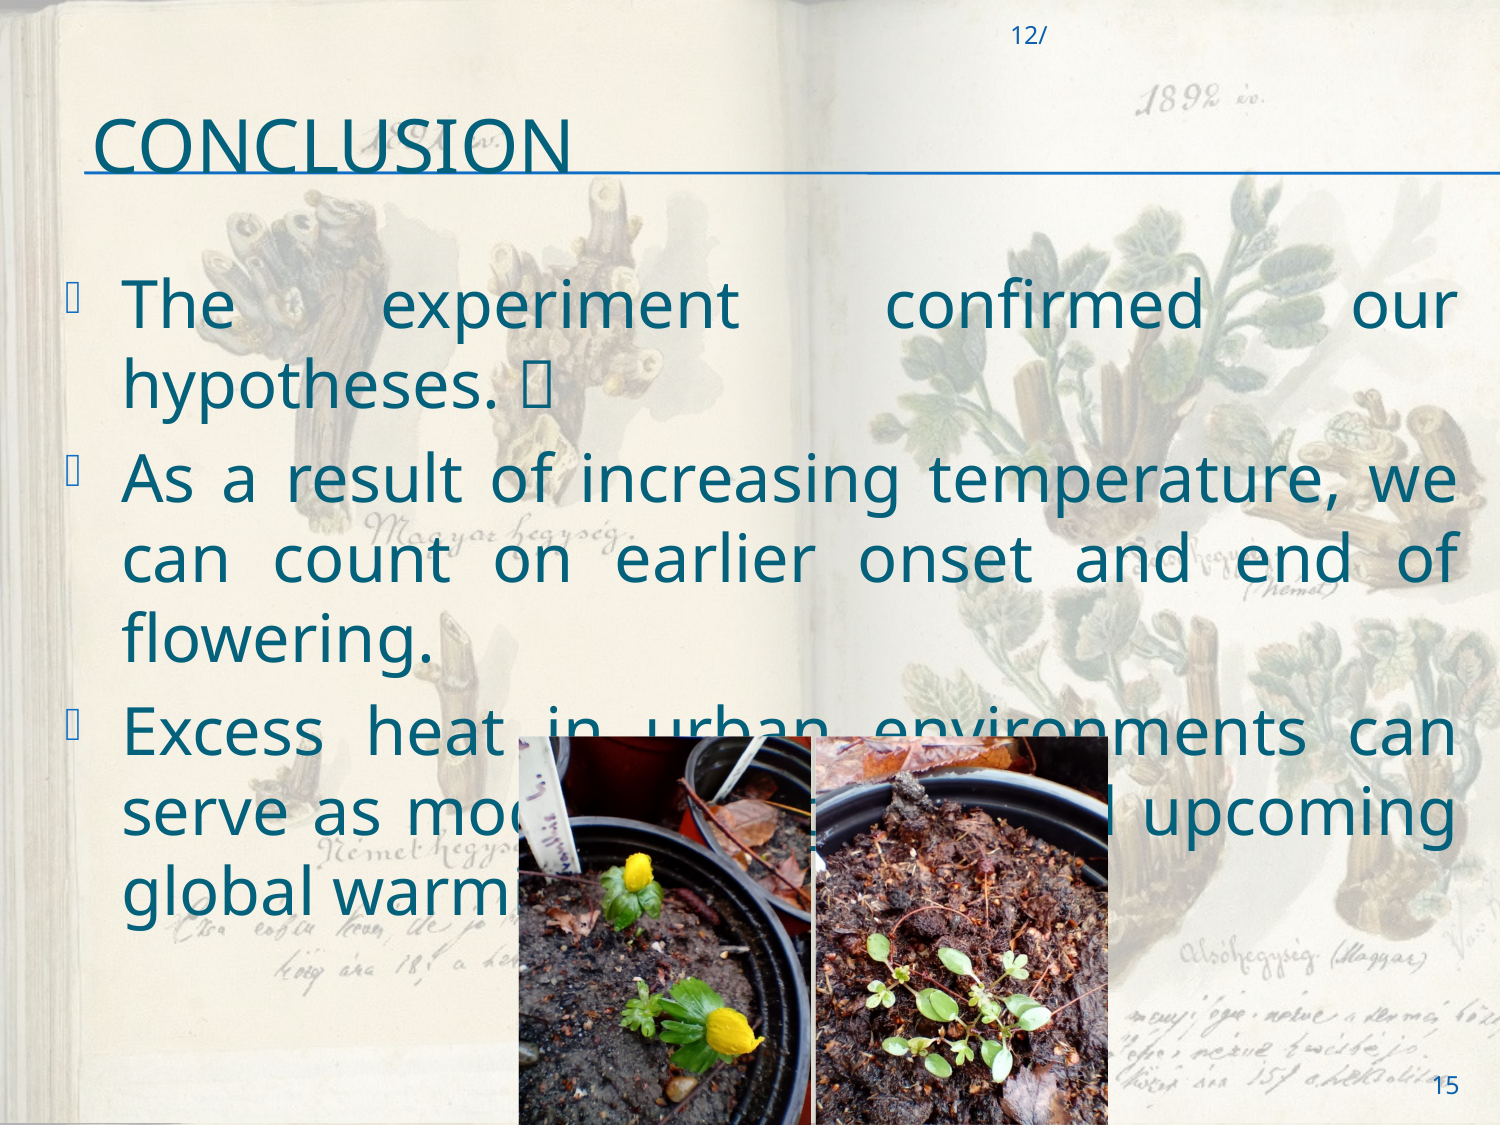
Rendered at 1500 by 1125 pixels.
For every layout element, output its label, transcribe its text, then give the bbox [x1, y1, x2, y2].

picture [469, 737, 1156, 1125]
title Conclusion [76, 75, 1475, 213]
footer 12/ [587, 12, 1063, 60]
list The experiment confirmed our hypotheses.  As a result of increasing temperature, we can count on earlier onset and end of flowering. Excess heat in urban environments can serve as model of ongoing and upcoming global warming. [50, 254, 1475, 1062]
slide_number 15 [1350, 1062, 1475, 1103]
